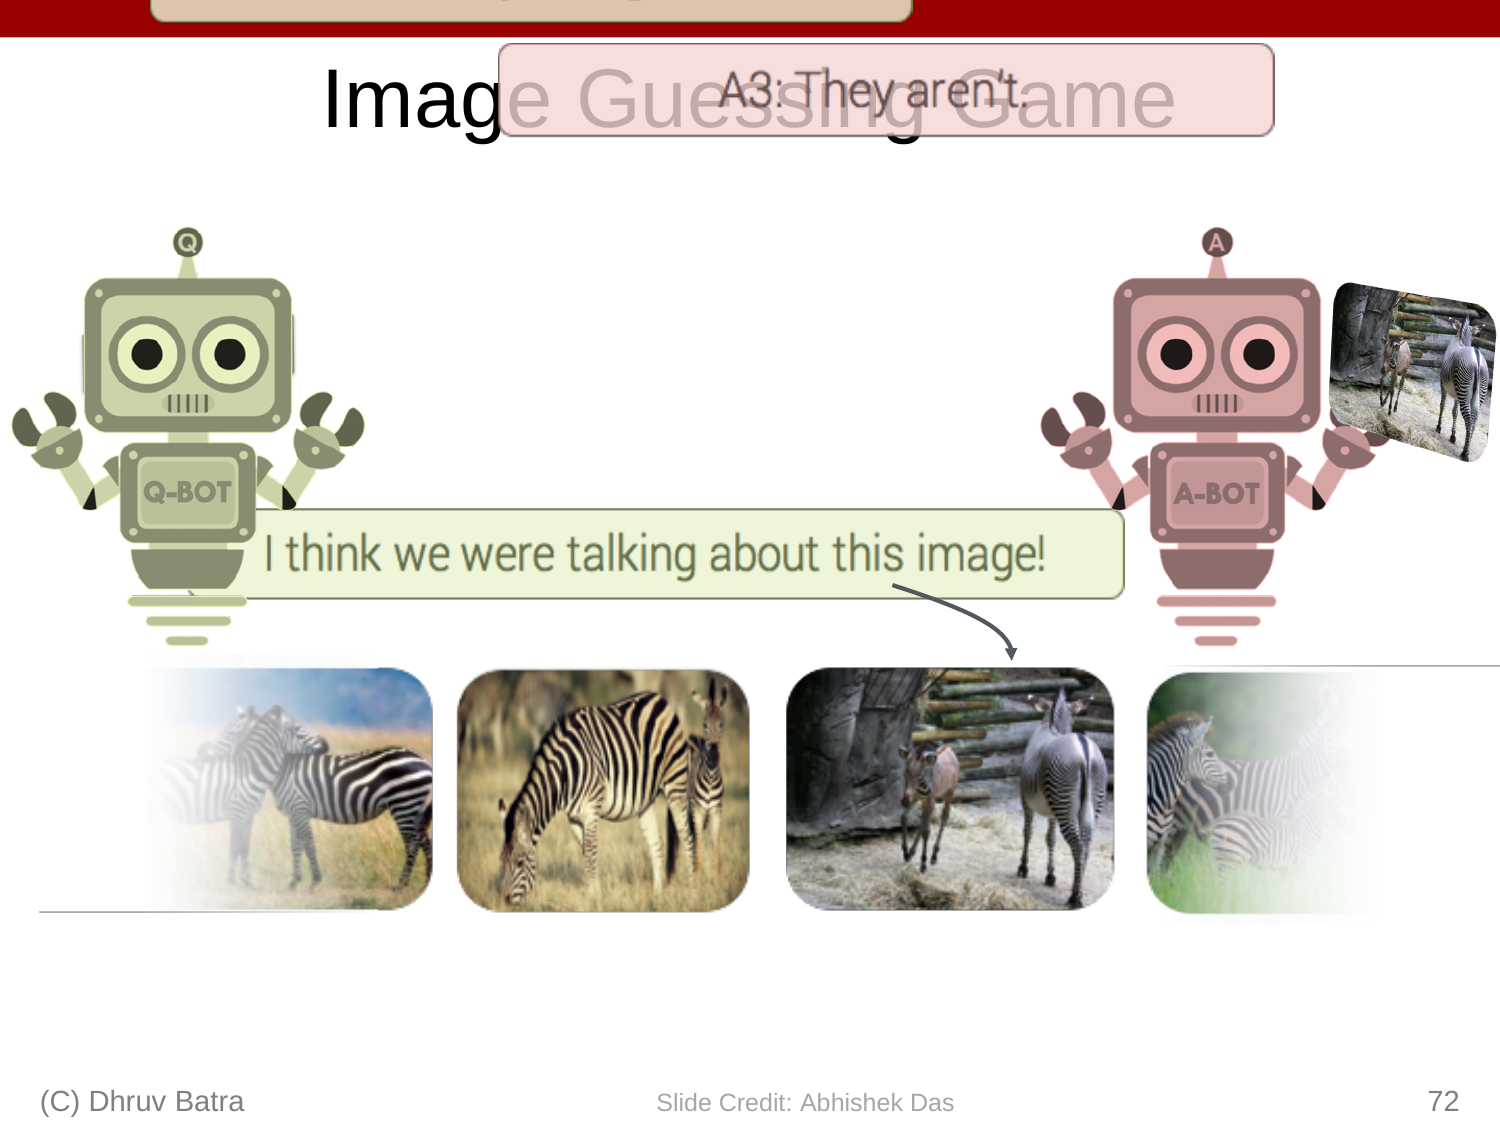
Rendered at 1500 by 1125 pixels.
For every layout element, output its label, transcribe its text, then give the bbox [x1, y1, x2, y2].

footer (C) Dhruv Batra [24, 1049, 501, 1125]
picture [498, 43, 1276, 149]
picture [0, 212, 1500, 926]
slide_number 72 [1162, 1049, 1476, 1125]
picture [149, 0, 913, 32]
title Image Guessing Game [112, 37, 1388, 151]
text_box Slide Credit: Abhishek Das [641, 1079, 970, 1125]
text_box [950, 622, 1018, 652]
